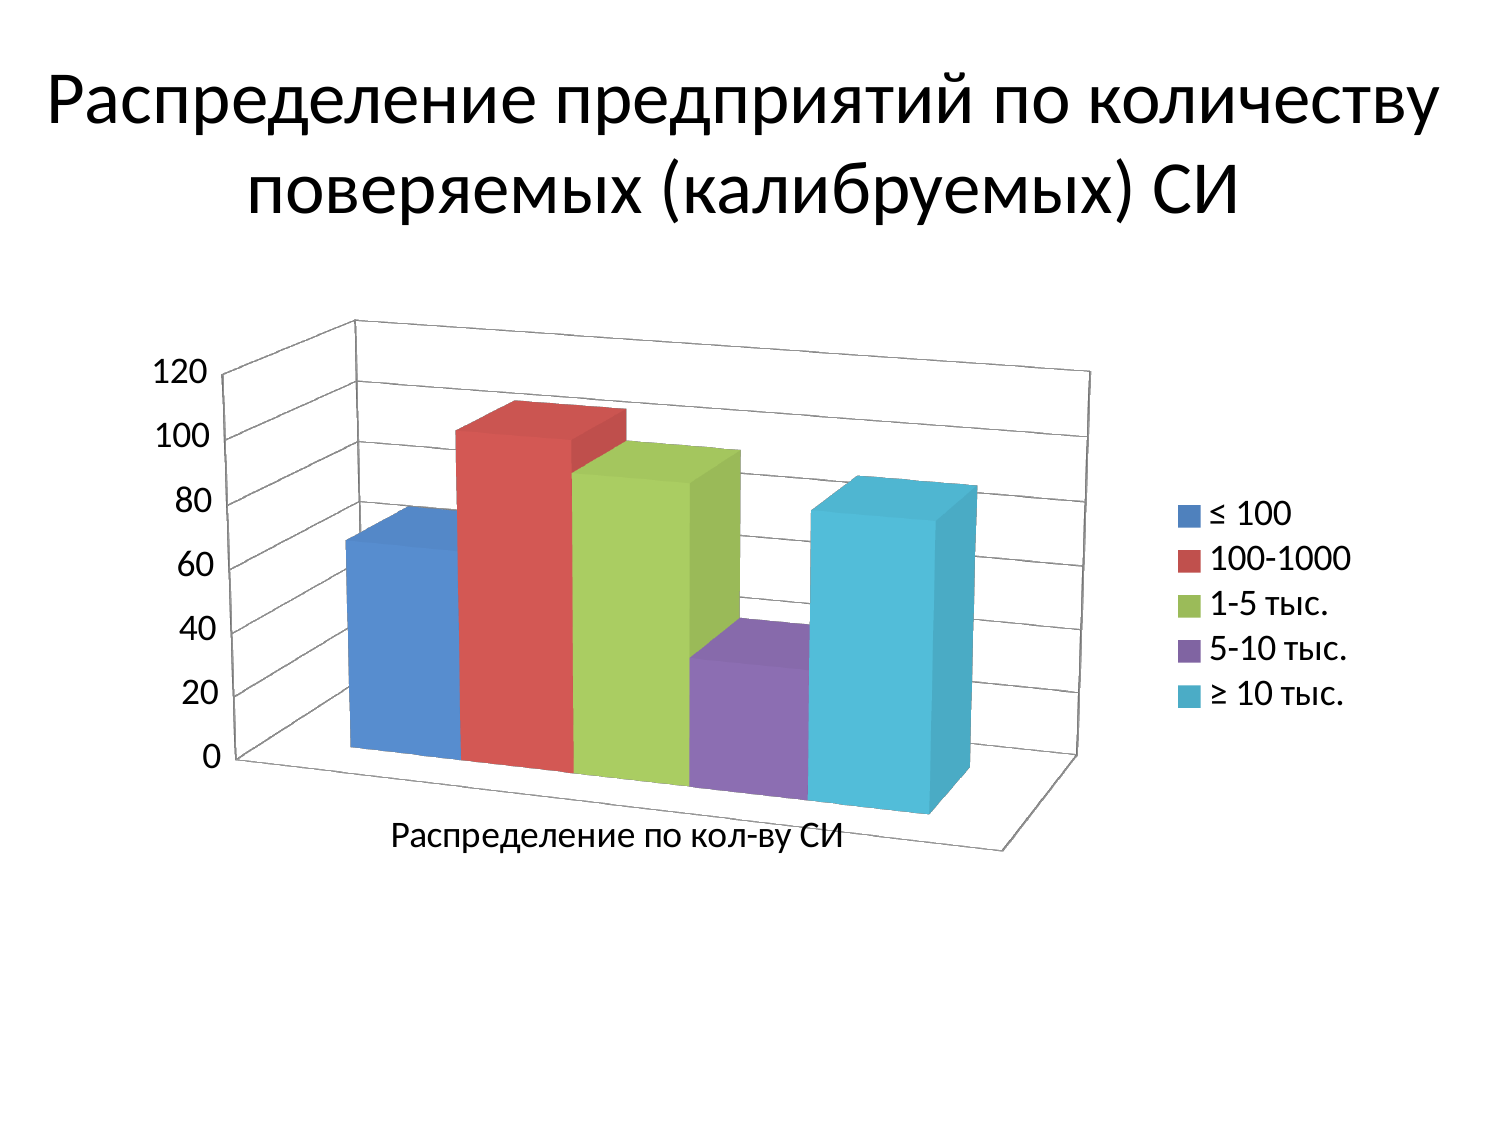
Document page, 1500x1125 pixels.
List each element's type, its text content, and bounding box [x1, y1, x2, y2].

chart [88, 290, 1377, 923]
title Распределение предприятий по количеству поверяемых (калибруемых) СИ [29, 45, 1459, 233]
